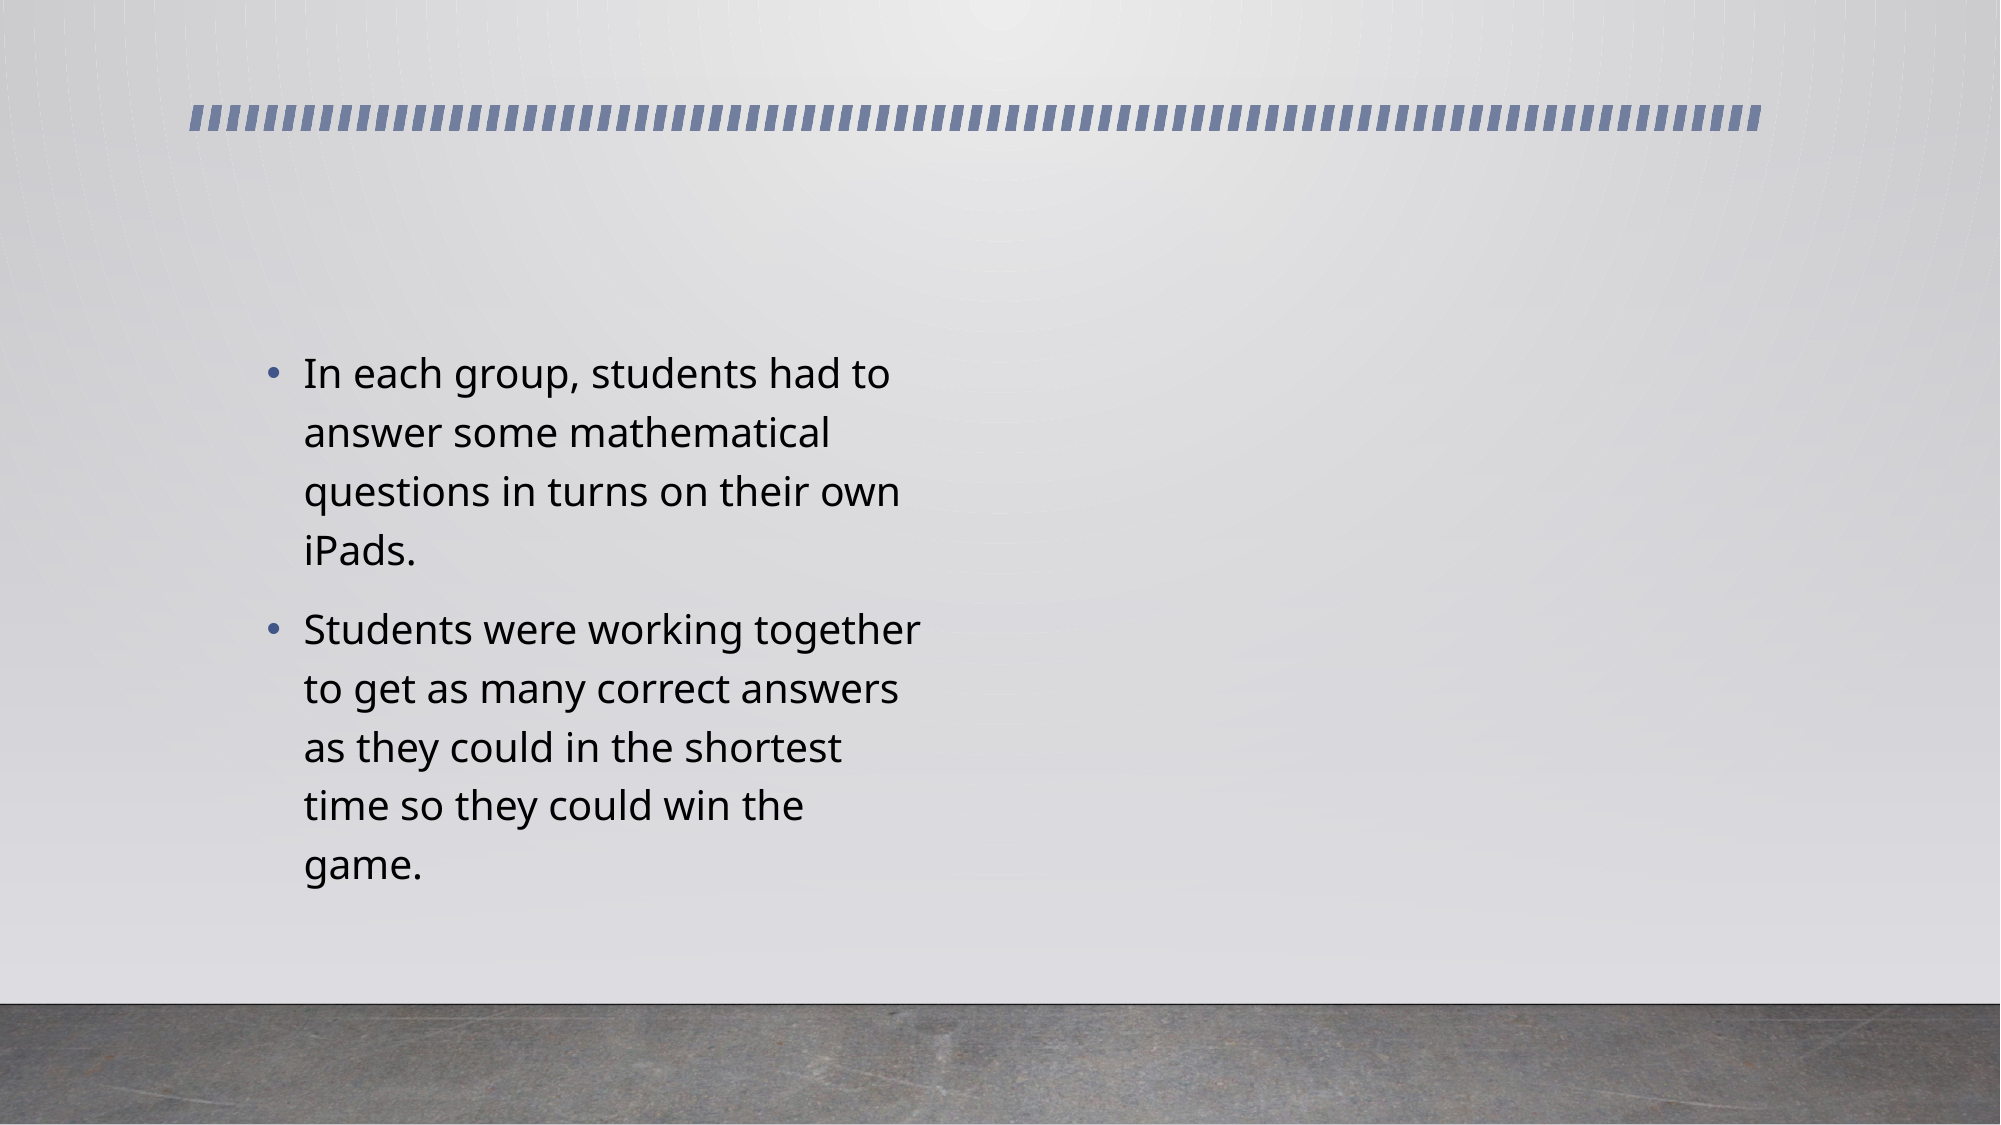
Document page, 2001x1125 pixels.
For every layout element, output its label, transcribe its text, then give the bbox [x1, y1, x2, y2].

picture [0, 1004, 2000, 1124]
list In each group, students had to answer some mathematical questions in turns on their own iPads. Students were working together to get as many correct answers as they could in the shortest time so they could win the game. [251, 330, 938, 897]
